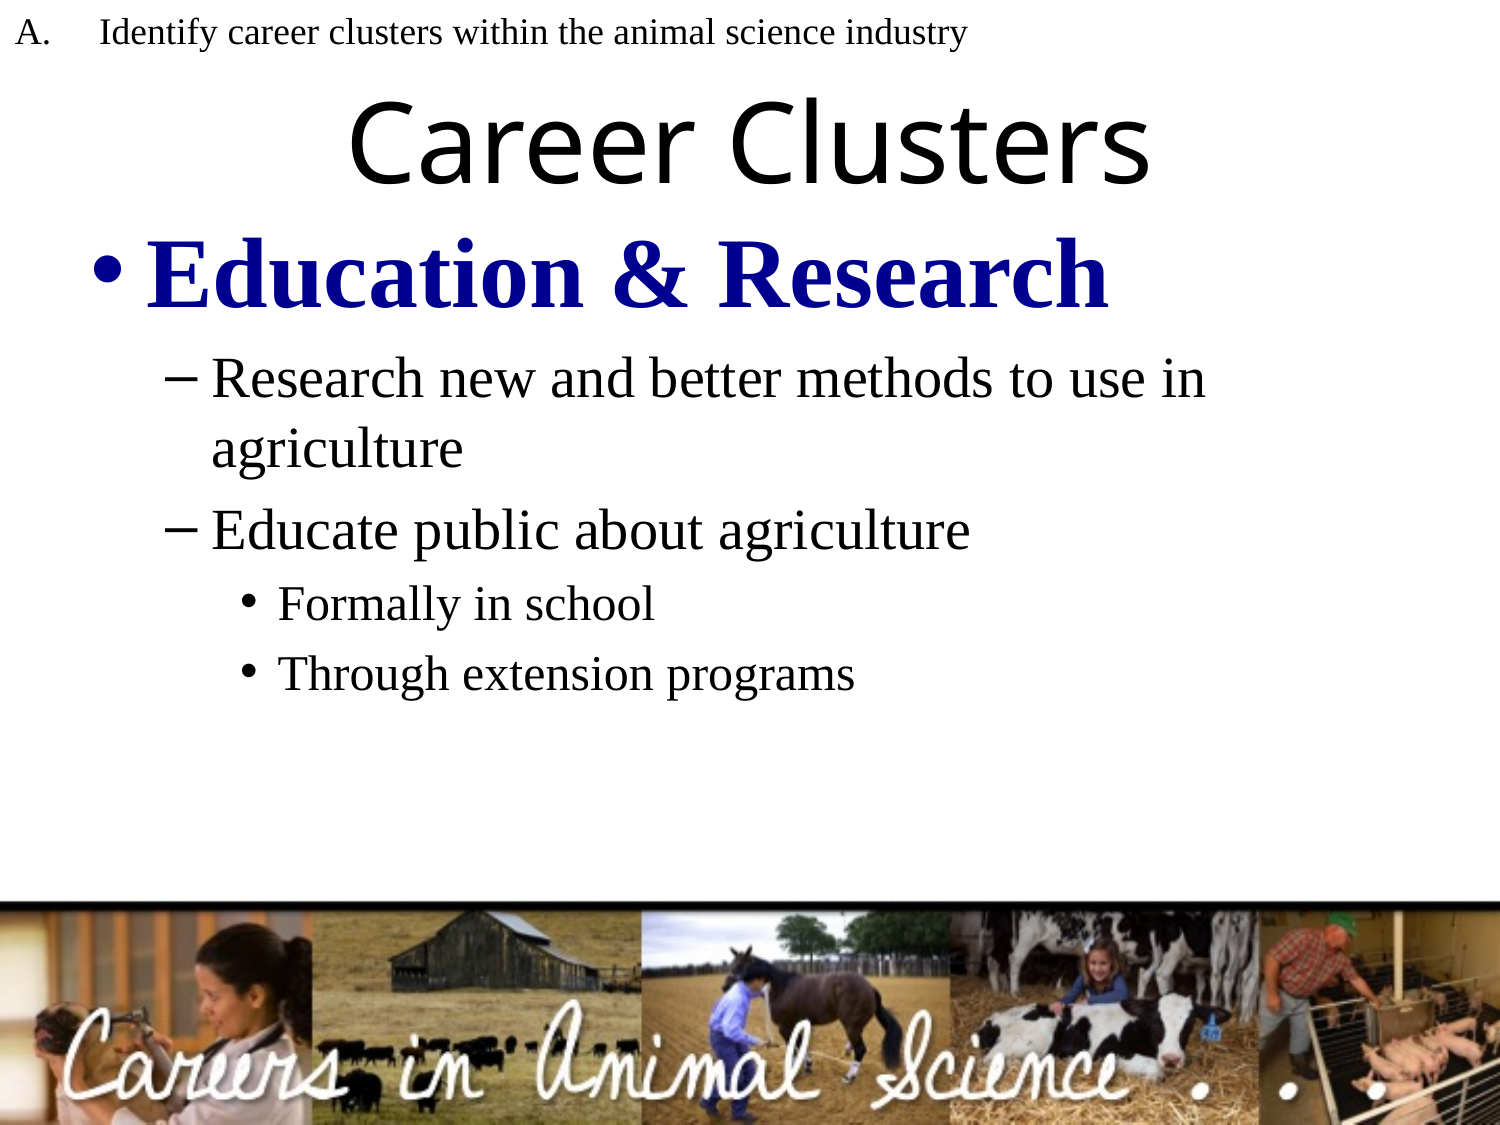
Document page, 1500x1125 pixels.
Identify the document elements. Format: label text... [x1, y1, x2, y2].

text_box Identify career clusters within the animal science industry [0, 0, 1234, 60]
list Education & Research Research new and better methods to use in agriculture Educate public about agriculture Formally in school Through extension programs [75, 200, 1425, 892]
picture [0, 0, 1500, 1125]
title Career Clusters [75, 45, 1425, 200]
